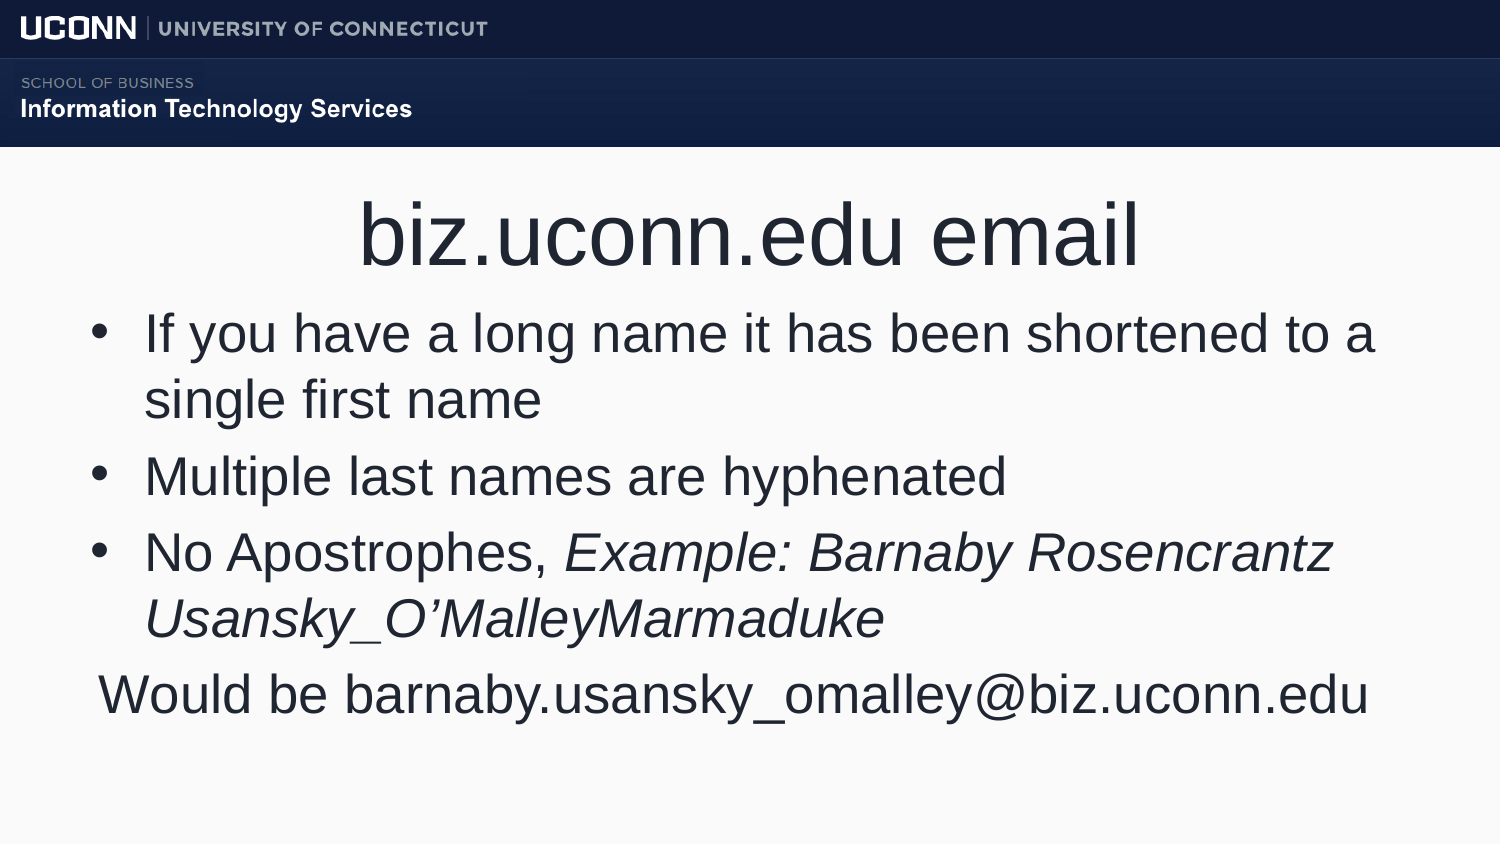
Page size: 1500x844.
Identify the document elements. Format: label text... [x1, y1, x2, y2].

title biz.uconn.edu email [75, 169, 1425, 290]
picture [0, 0, 1500, 147]
list If you have a long name it has been shortened to a single first name Multiple last names are hyphenated No Apostrophes, Example: Barnaby Rosencrantz Usansky_O’MalleyMarmaduke Would be barnaby.usansky_omalley@biz.uconn.edu [75, 290, 1425, 741]
